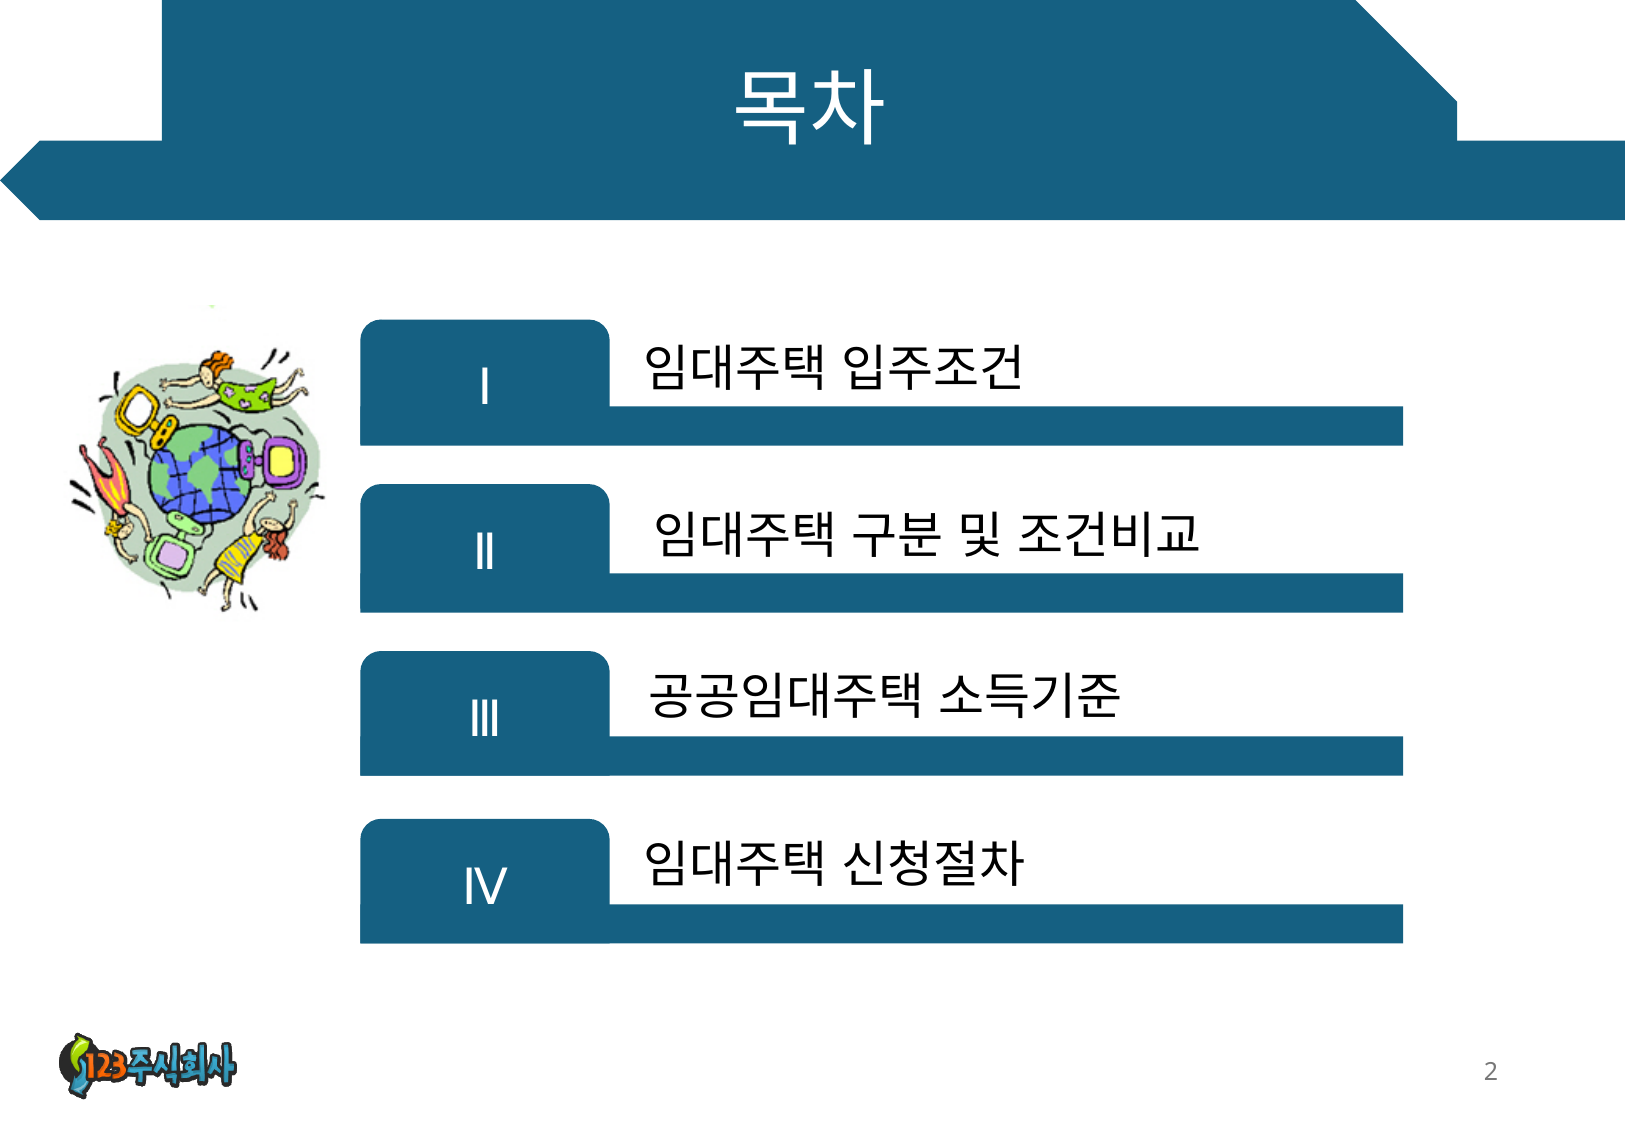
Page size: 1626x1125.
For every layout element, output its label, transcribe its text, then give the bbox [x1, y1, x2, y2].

text_box Ⅱ [358, 481, 612, 611]
picture [50, 1021, 245, 1109]
title 목차 [161, 3, 1457, 221]
text_box Ⅲ [358, 648, 612, 778]
text_box [612, 903, 1405, 945]
text_box [612, 735, 1405, 777]
text_box 임대주택 입주조건 [629, 329, 1042, 404]
text_box 공공임대주택 소득기준 [633, 656, 1138, 732]
text_box 임대주택 신청절차 [629, 825, 1042, 901]
picture [48, 305, 341, 649]
text_box [359, 572, 1405, 614]
text_box [359, 405, 1405, 447]
text_box Ⅰ [358, 317, 612, 446]
text_box Ⅳ [358, 816, 612, 946]
text_box 임대주택 구분 및 조건비교 [638, 496, 1217, 571]
slide_number 2 [1147, 1042, 1514, 1103]
